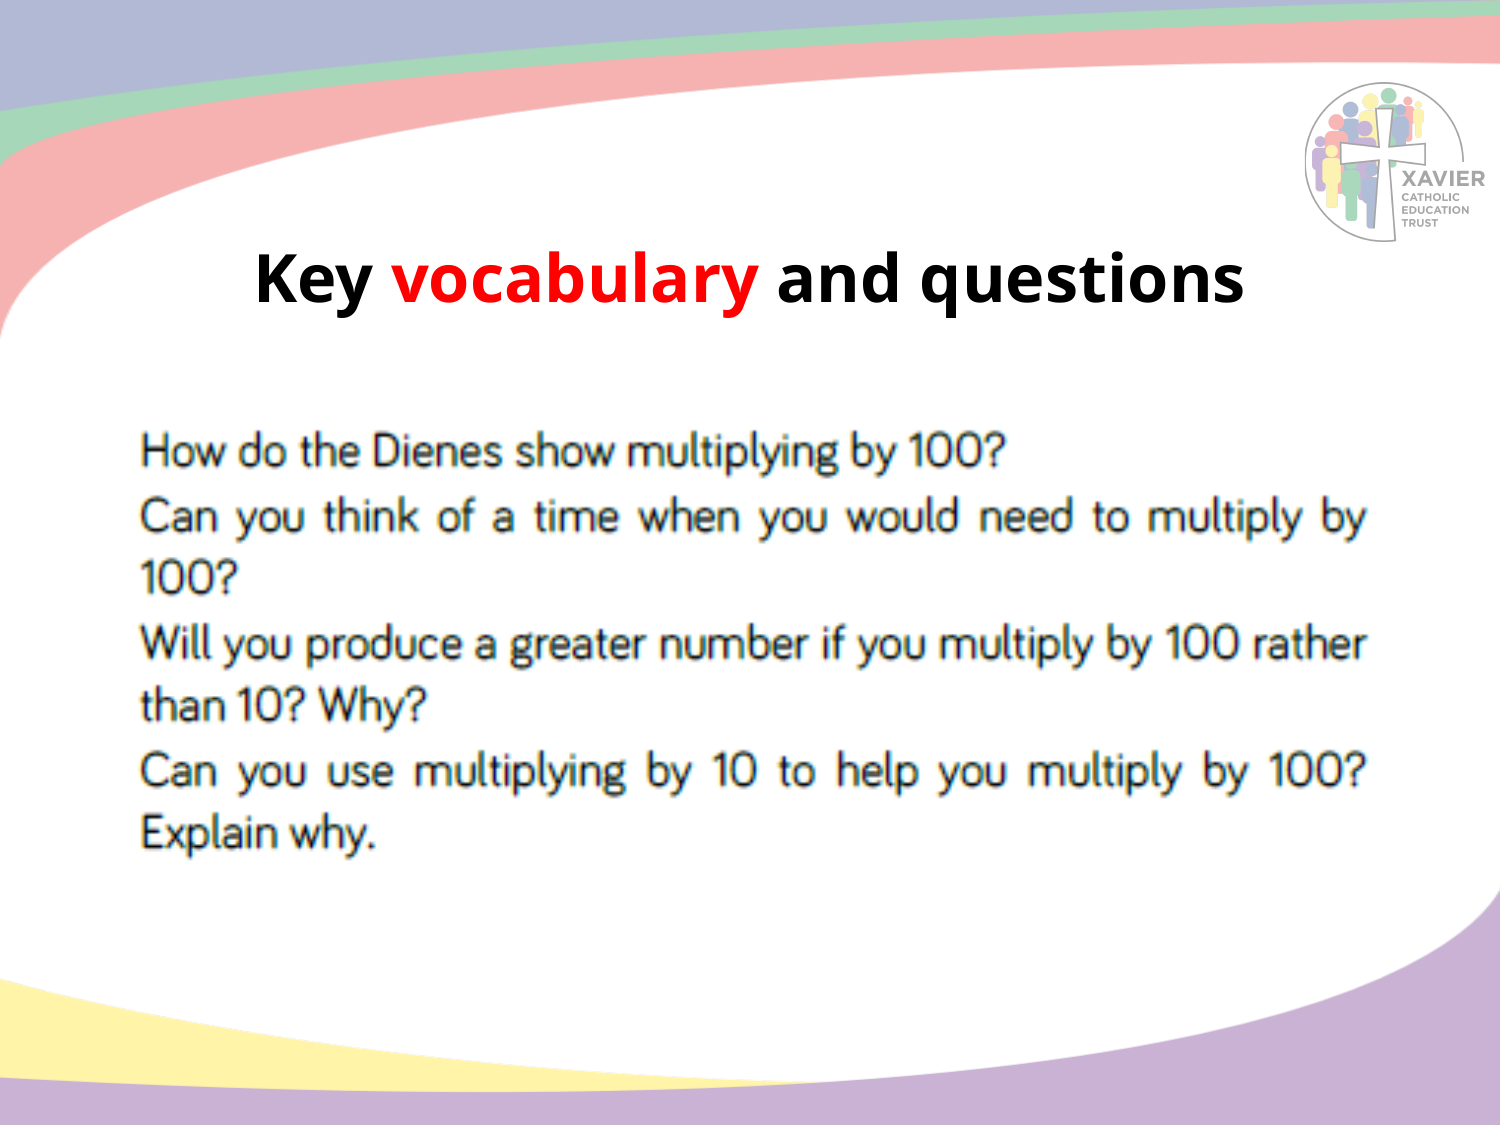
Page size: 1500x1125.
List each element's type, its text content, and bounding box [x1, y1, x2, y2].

picture [116, 408, 1407, 917]
title Key vocabulary and questions [112, 184, 1388, 325]
